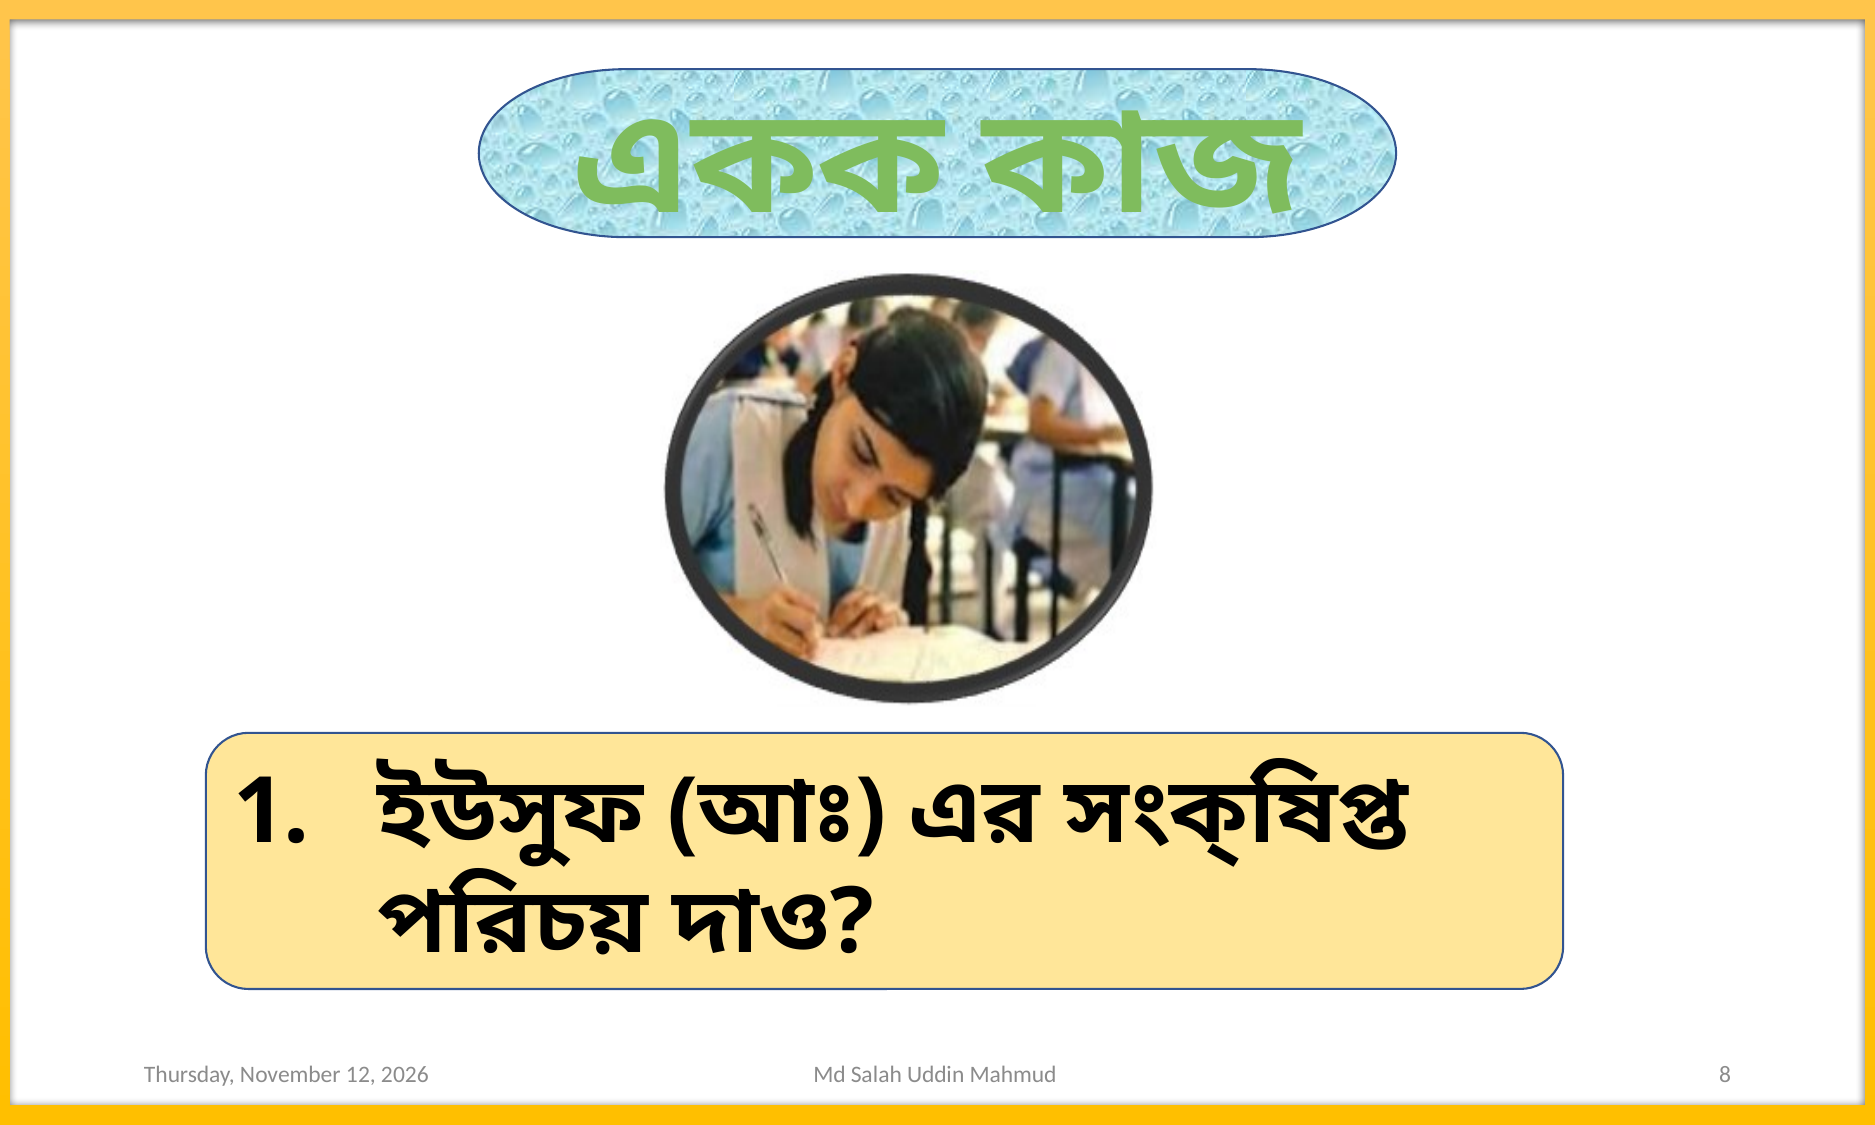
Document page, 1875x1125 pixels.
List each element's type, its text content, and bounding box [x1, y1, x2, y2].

text_box ইউসুফ (আঃ) এর সংক্ষিপ্ত পরিচয় দাও? [204, 731, 1565, 991]
footer Md Salah Uddin Mahmud [621, 1042, 1254, 1099]
text_box [0, 0, 1875, 1125]
text_box একক কাজ [477, 68, 1398, 239]
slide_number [128, 1042, 551, 1099]
slide_number 8 [1324, 1042, 1747, 1099]
picture [660, 270, 1173, 707]
